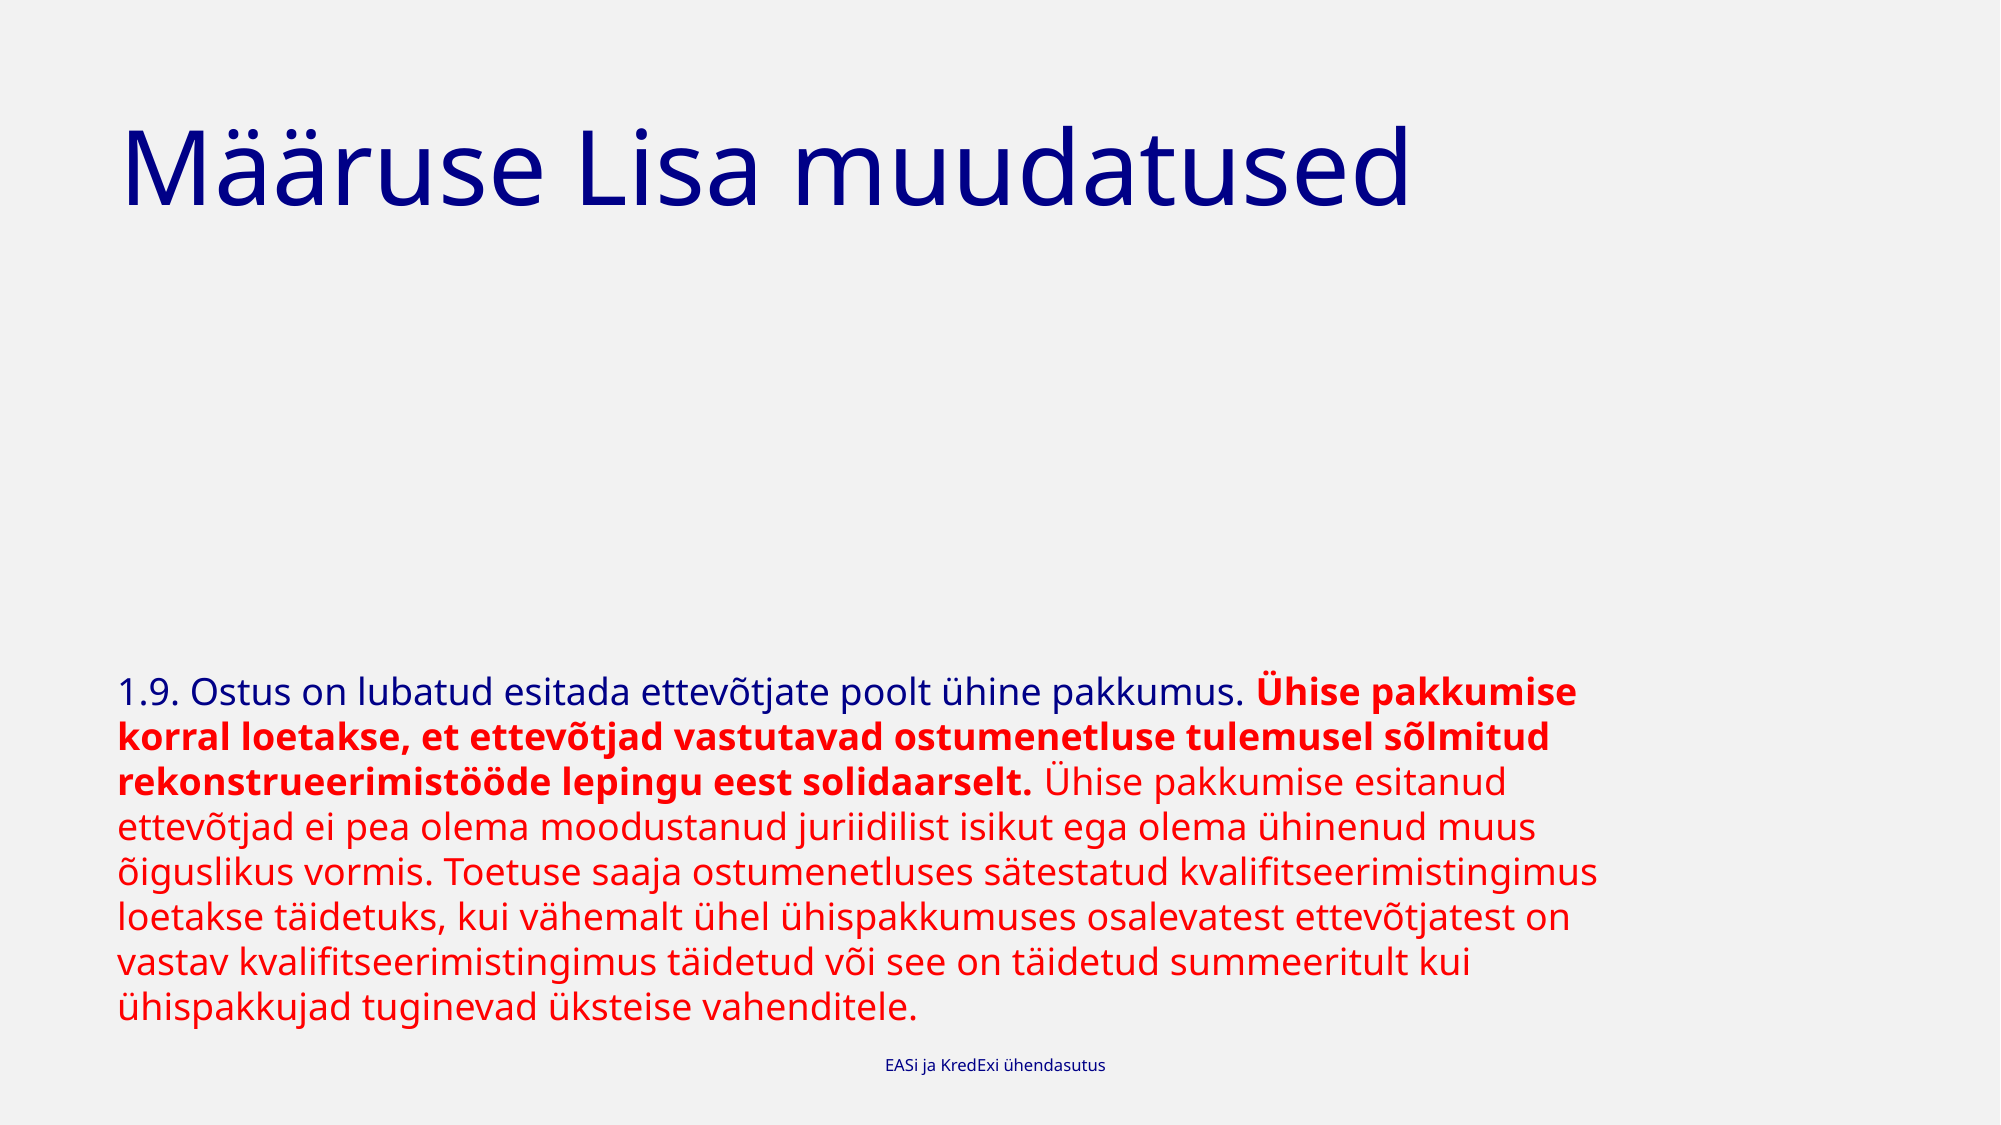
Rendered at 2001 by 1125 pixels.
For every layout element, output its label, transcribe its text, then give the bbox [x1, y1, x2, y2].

list 1.9. Ostus on lubatud esitada ettevõtjate poolt ühine pakkumus. Ühise pakkumise korral loetakse, et ettevõtjad vastutavad ostumenetluse tulemusel sõlmitud rekonstrueerimistööde lepingu eest solidaarselt. Ühise pakkumise esitanud ettevõtjad ei pea olema moodustanud juriidilist isikut ega olema ühinenud muus õiguslikus vormis. Toetuse saaja ostumenetluses sätestatud kvalifitseerimistingimus loetakse täidetuks, kui vähemalt ühel ühispakkumuses osalevatest ettevõtjatest on vastav kvalifitseerimistingimus täidetud või see on täidetud summeeritult kui ühispakkujad tuginevad üksteise vahenditele. [102, 352, 1653, 1123]
title Määruse Lisa muudatused [104, 107, 1898, 231]
